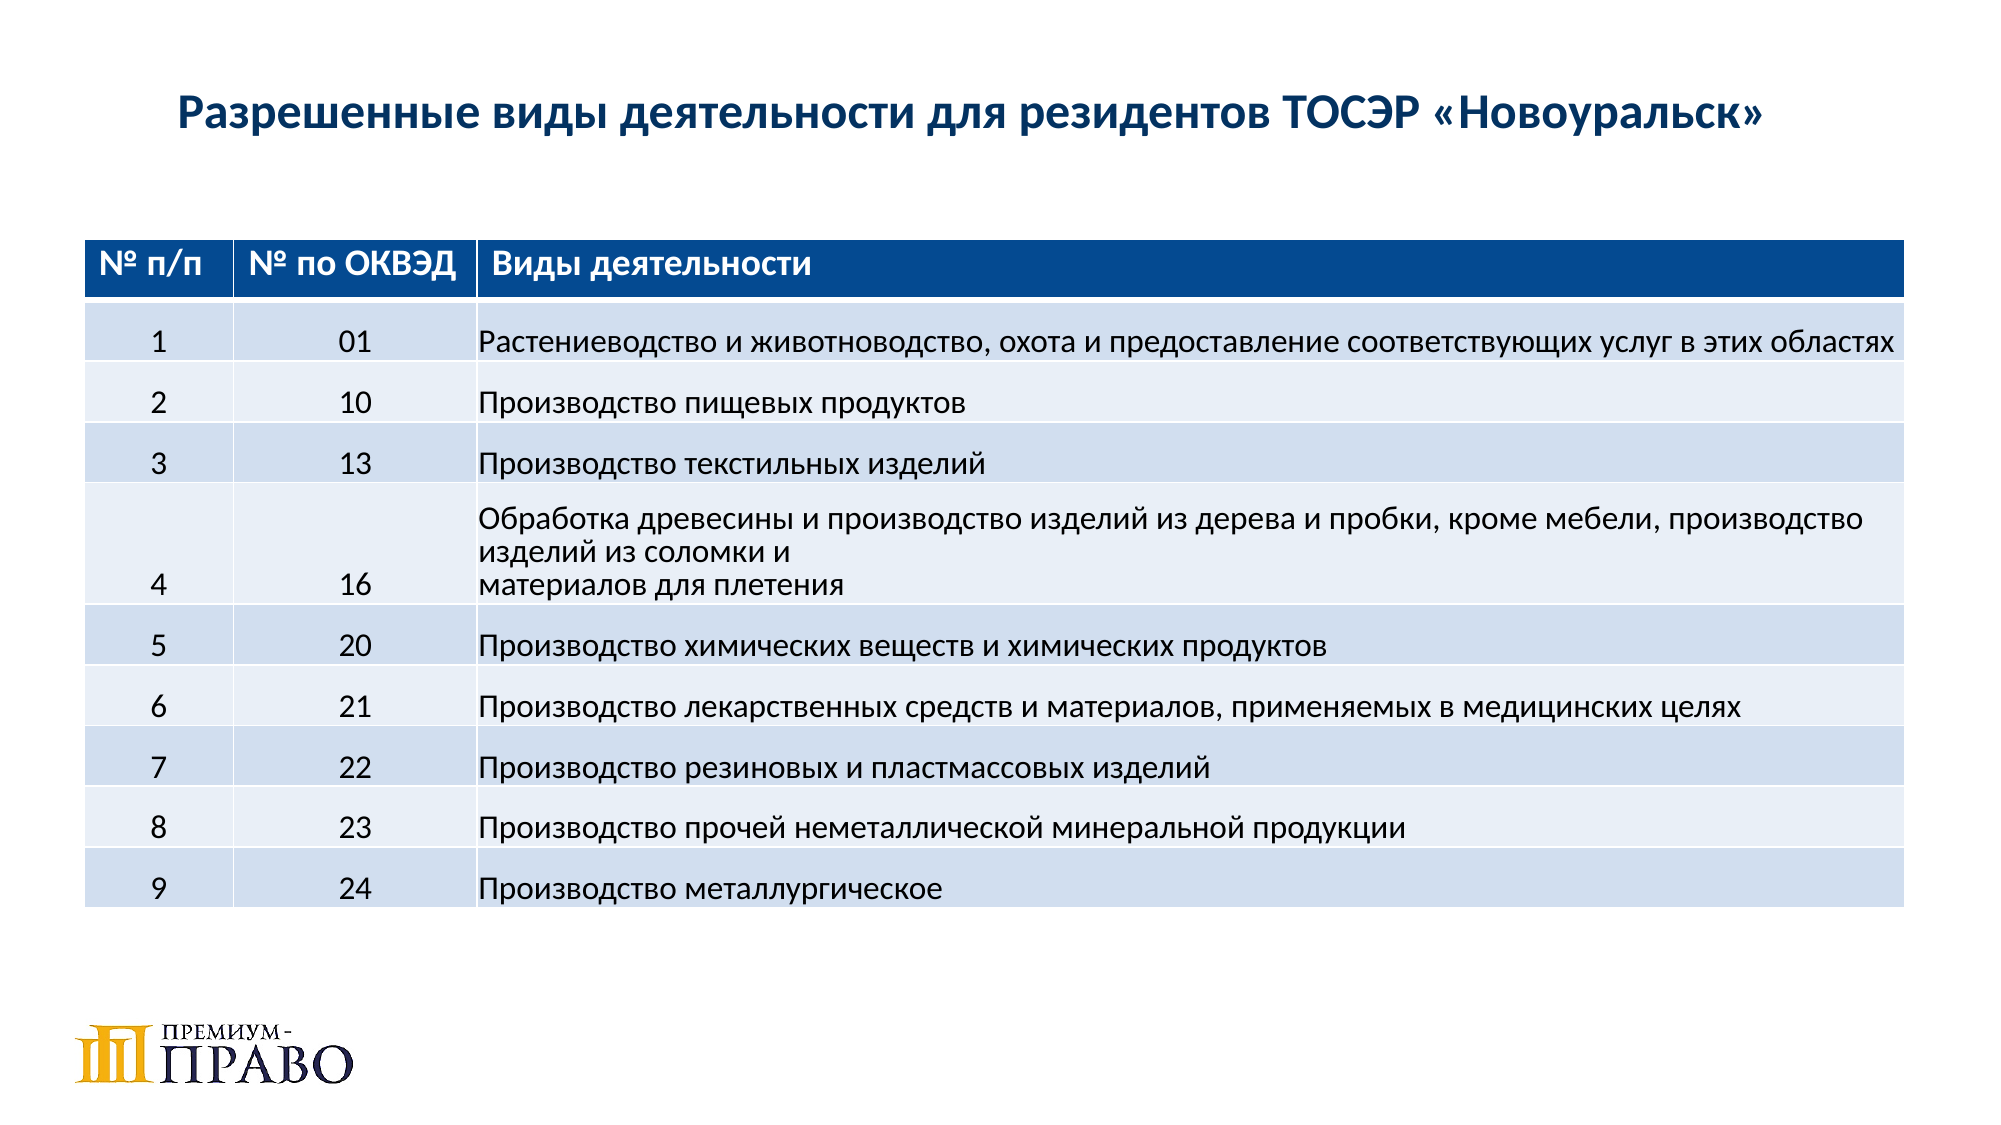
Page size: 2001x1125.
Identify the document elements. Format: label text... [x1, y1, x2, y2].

table_cell 01 [234, 303, 476, 360]
table_cell Растениеводство и животноводство, охота и предоставление соответствующих услуг в этих областях [478, 303, 1904, 360]
table_header № п/п [85, 240, 233, 297]
table_cell 20 [234, 605, 476, 664]
table_cell 5 [85, 605, 233, 664]
table_cell 4 [85, 483, 233, 603]
table_cell Производство резиновых и пластмассовых изделий [478, 726, 1904, 785]
table_cell 7 [85, 726, 233, 785]
table_cell Производство лекарственных средств и материалов, применяемых в медицинских целях [478, 666, 1904, 725]
table_cell Производство текстильных изделий [478, 423, 1904, 482]
table_cell Обработка древесины и производство изделий из дерева и пробки, кроме мебели, производство изделий из соломки и материалов для плетения [478, 483, 1904, 603]
table_header № по ОКВЭД [234, 240, 476, 297]
table_cell 13 [234, 423, 476, 482]
table_cell 21 [234, 666, 476, 725]
table_cell 10 [234, 362, 476, 421]
table_cell 2 [85, 362, 233, 421]
table_cell Производство химических веществ и химических продуктов [478, 605, 1904, 664]
table_cell Производство металлургическое [478, 848, 1904, 907]
table_cell 1 [85, 303, 233, 360]
picture [68, 1018, 357, 1087]
table_cell 6 [85, 666, 233, 725]
table_cell 22 [234, 726, 476, 785]
table_cell 9 [85, 848, 233, 907]
table_cell 23 [234, 787, 476, 846]
table_cell 8 [85, 787, 233, 846]
table_cell 3 [85, 423, 233, 482]
table_cell 24 [234, 848, 476, 907]
text_box Разрешенные виды деятельности для резидентов ТОСЭР «Новоуральск» [162, 70, 1826, 146]
table_cell 16 [234, 483, 476, 603]
table_cell Производство пищевых продуктов [478, 362, 1904, 421]
table_cell Производство прочей неметаллической минеральной продукции [478, 787, 1904, 846]
table_header Виды деятельности [478, 240, 1904, 297]
